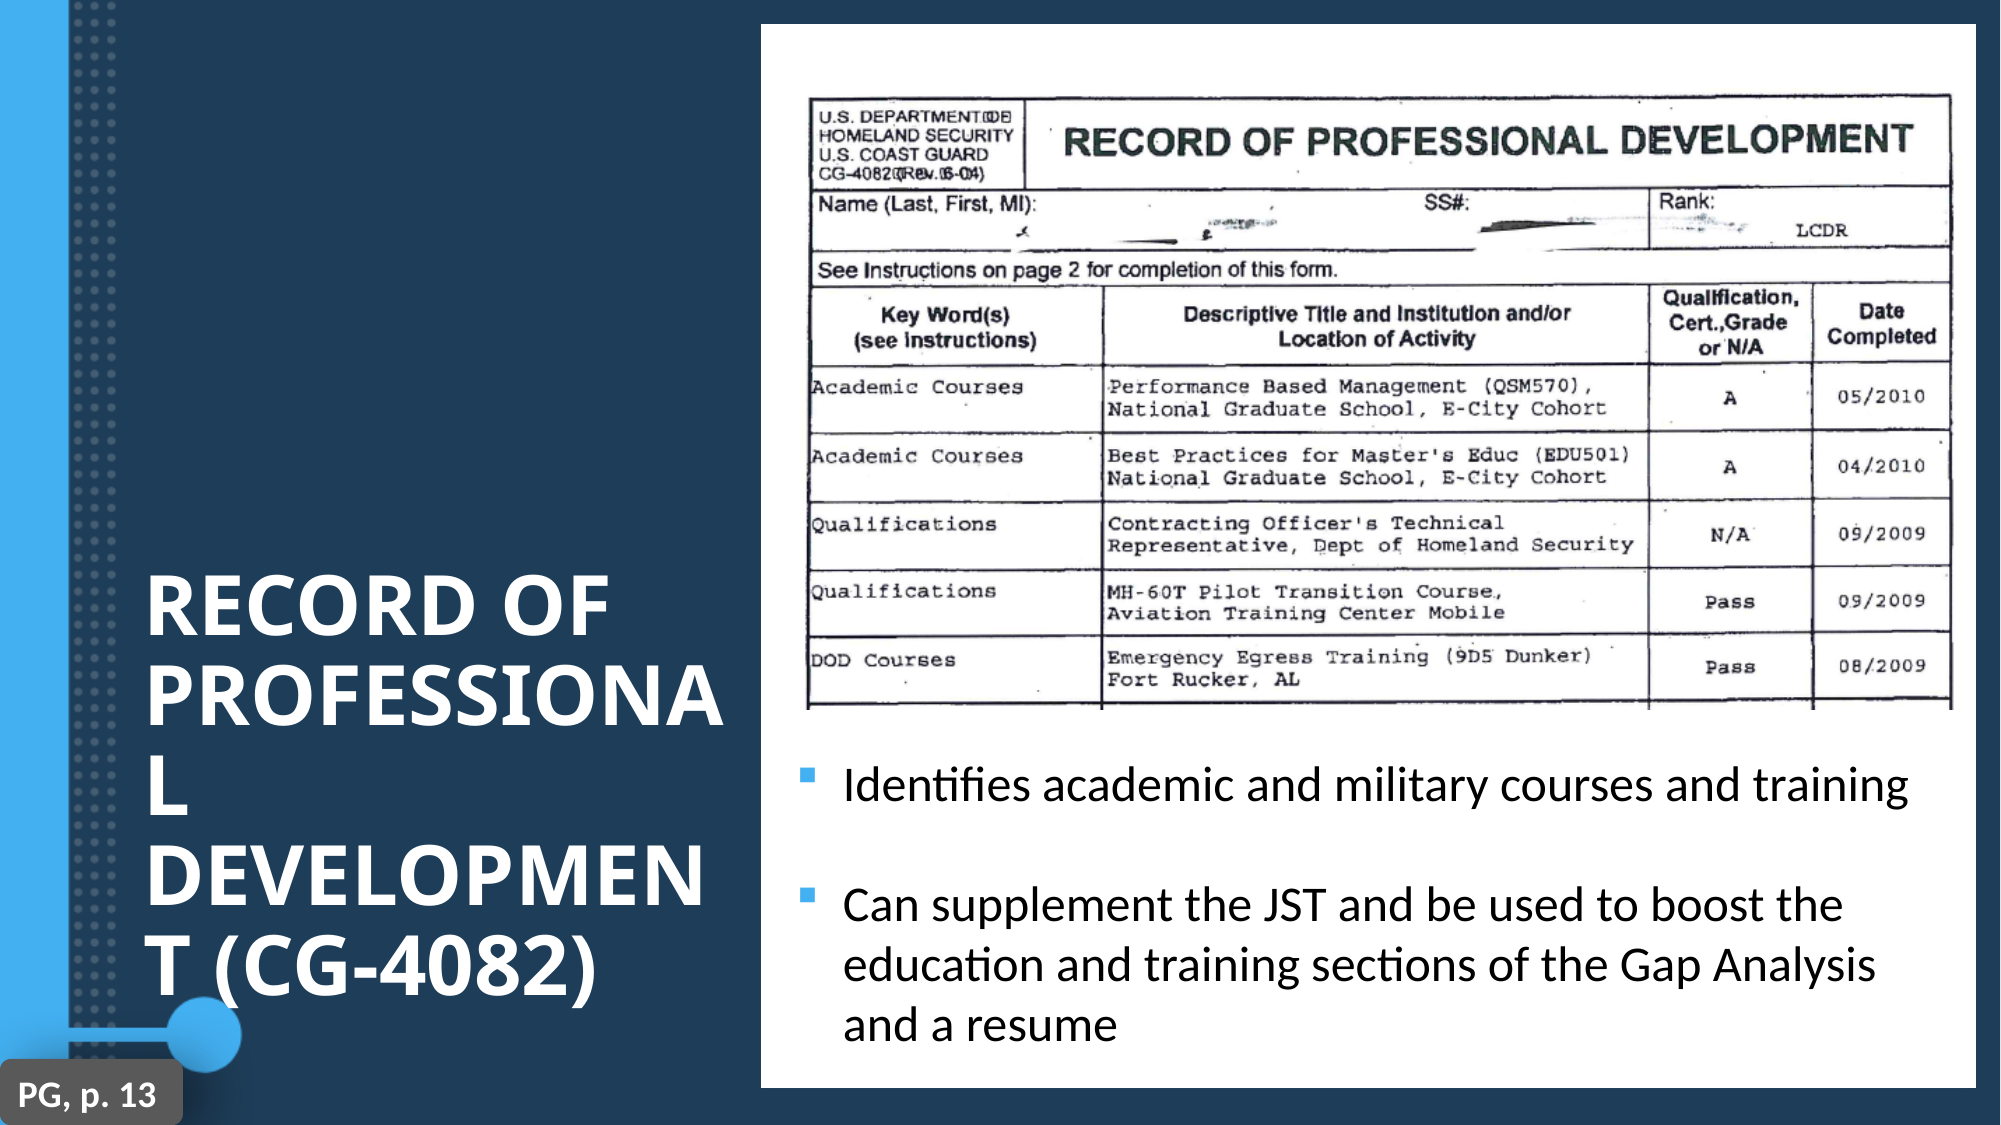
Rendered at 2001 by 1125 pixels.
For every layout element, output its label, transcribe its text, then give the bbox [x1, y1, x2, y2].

text_box [761, 24, 1976, 1088]
picture [0, 0, 2001, 1125]
text_box Identifies academic and military courses and training Can supplement the JST and be used to boost the education and training sections of the Gap Analysis and a resume [781, 743, 1957, 1059]
text_box RECORD OF PROFESSIONAL DEVELOPMENT (CG-4082) [128, 556, 754, 1094]
text_box PG, p. 13 [0, 1058, 183, 1125]
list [799, 74, 1962, 710]
